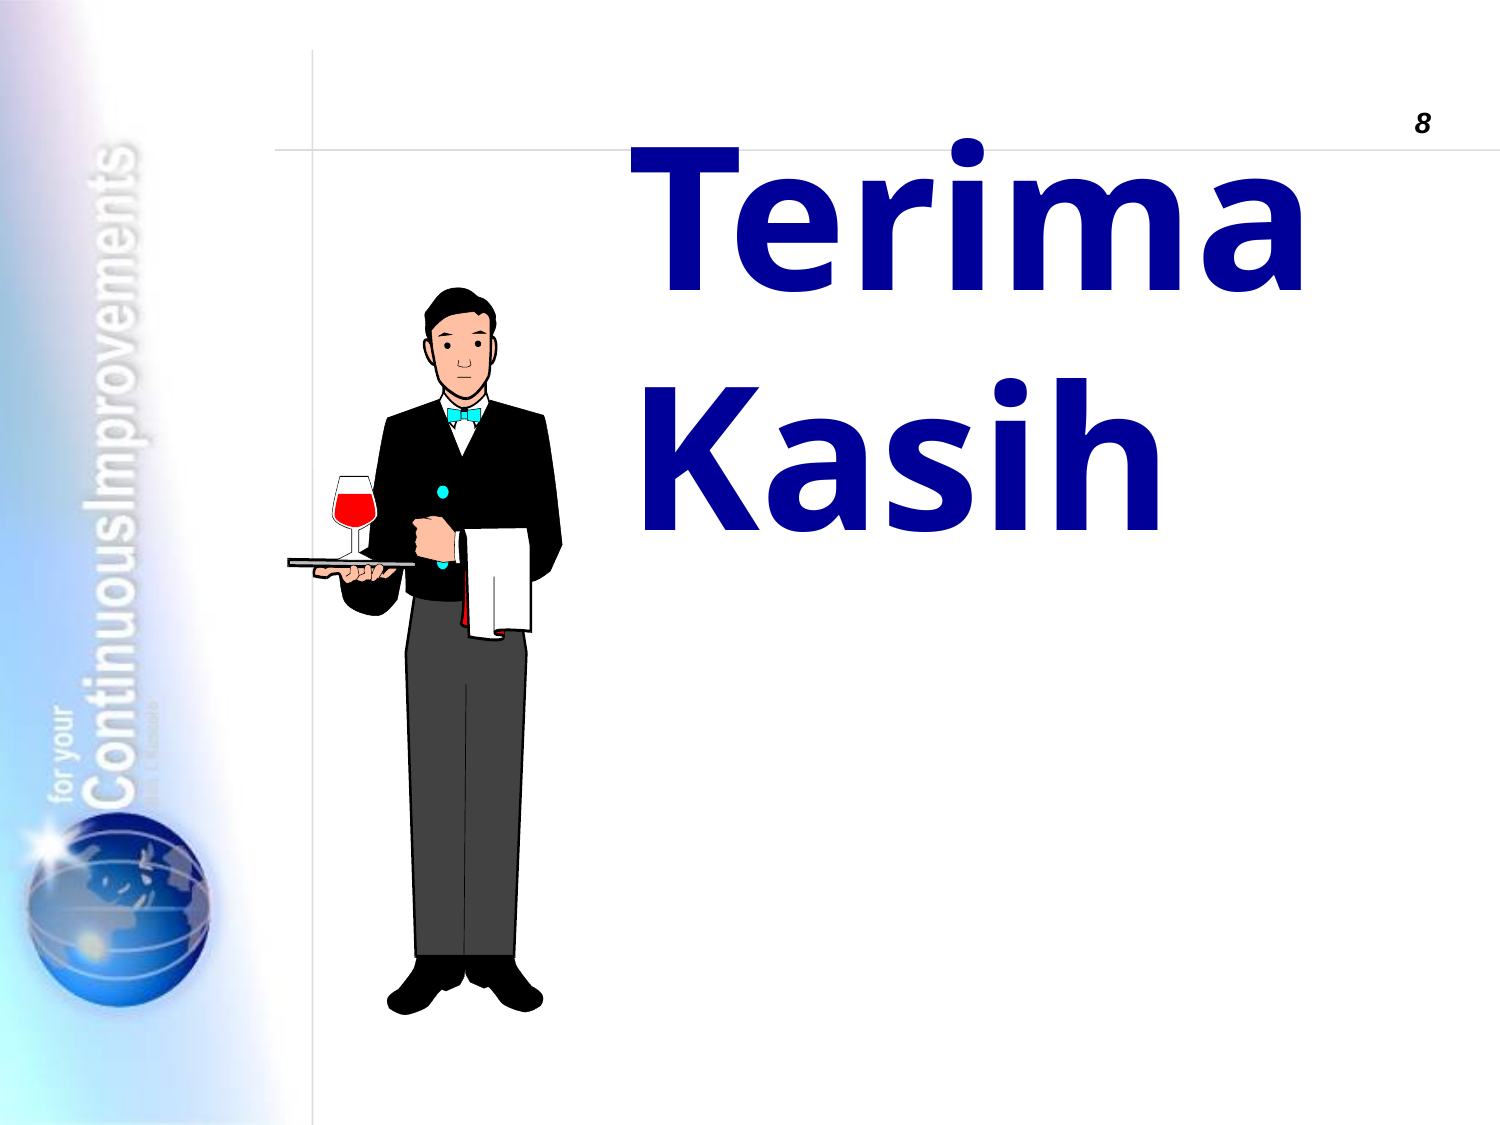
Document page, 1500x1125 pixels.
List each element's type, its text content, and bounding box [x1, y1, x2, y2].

text_box Terima Kasih [612, 337, 1388, 578]
text_box 8 [1400, 97, 1438, 147]
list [287, 287, 563, 1015]
picture [0, 0, 313, 1125]
